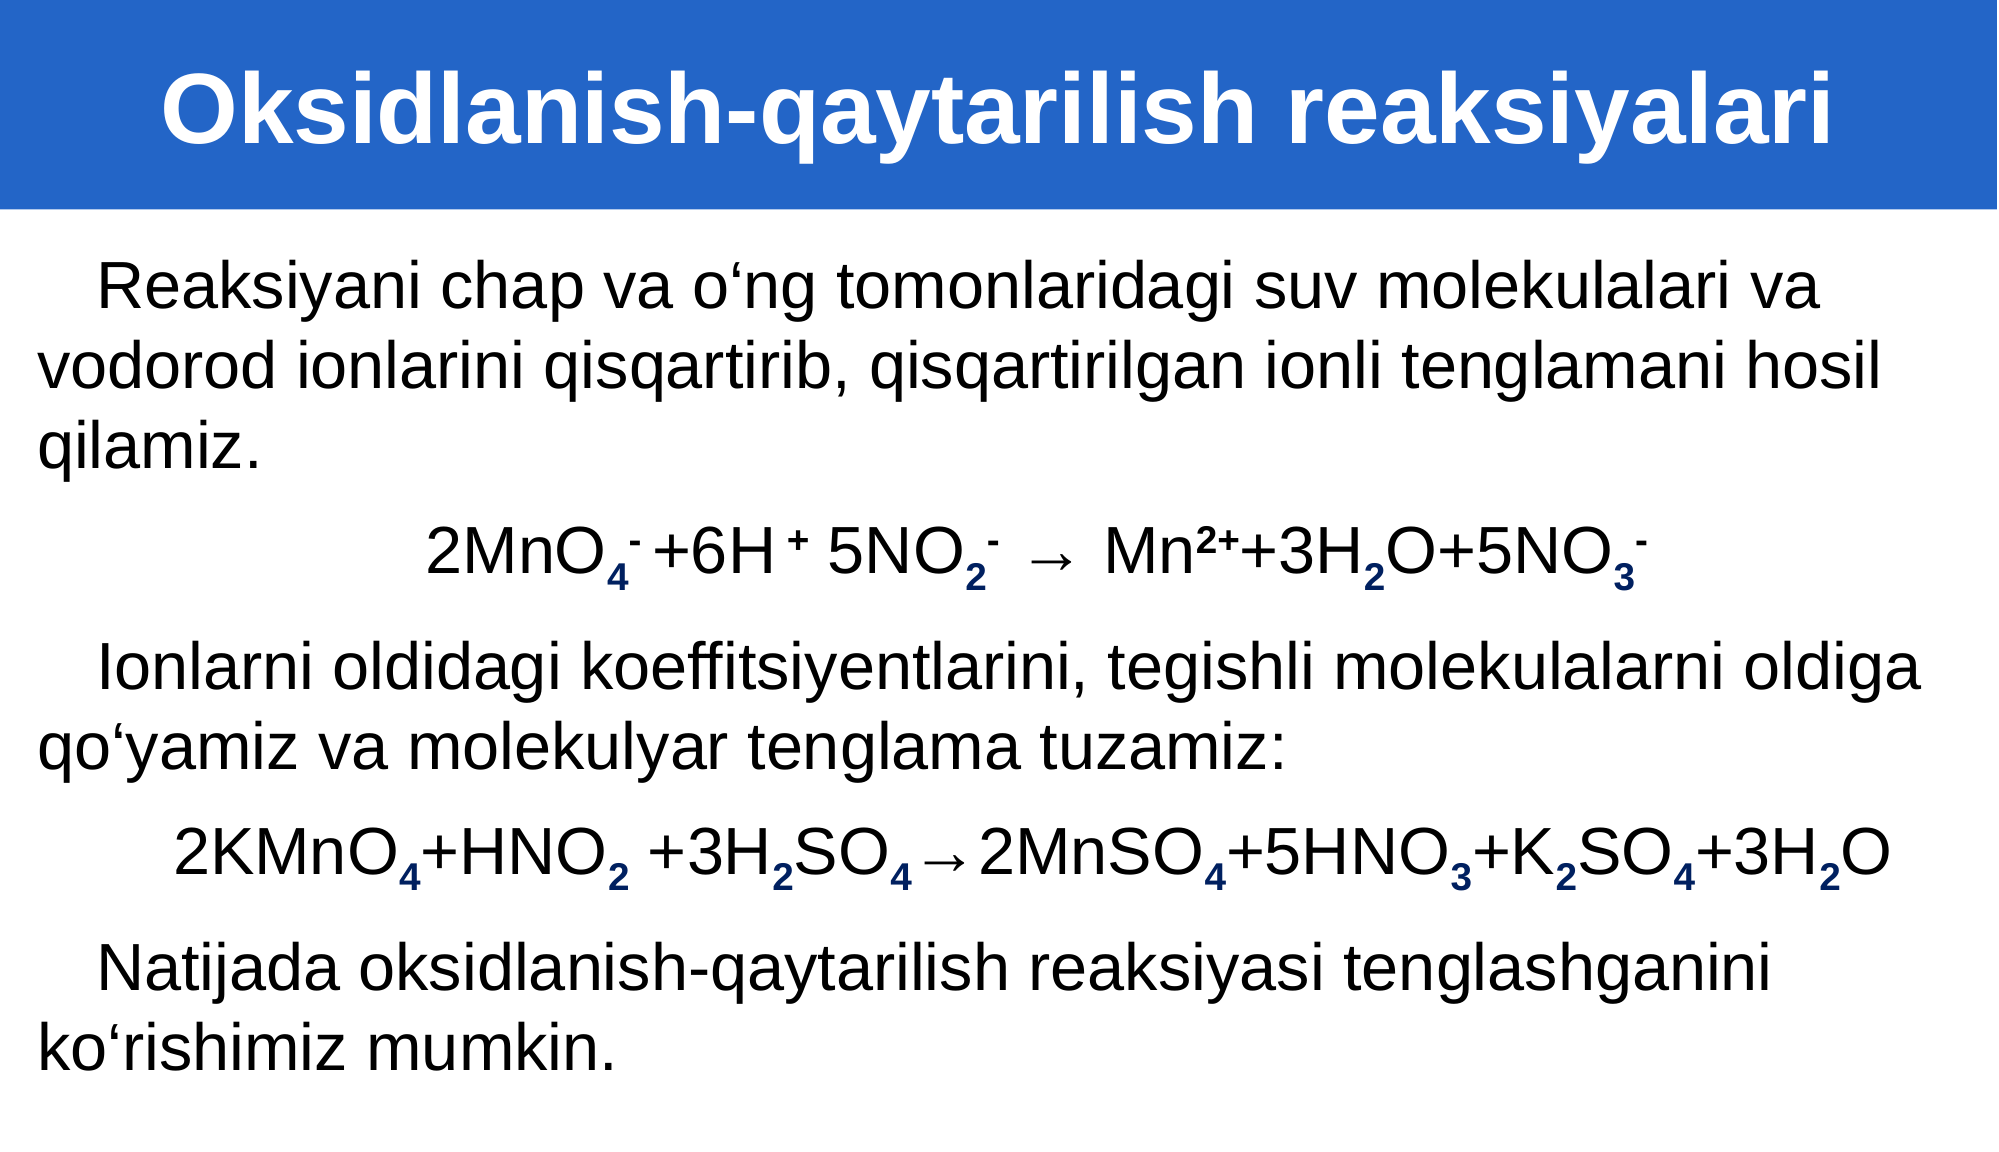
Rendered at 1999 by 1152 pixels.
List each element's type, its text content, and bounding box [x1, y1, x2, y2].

text_box [74, 209, 1999, 510]
text_box Oksidlanish-qaytarilish reaksiyalari [0, 0, 1997, 210]
text_box Reaksiyani chap va o‘ng tomonlaridagi suv molekulalari va vodorod ionlarini qisqartirib, qisqartirilgan ionli tenglamani hosil qilamiz. 2MnO4- +6H + 5NO2- → Mn2++3H2O+5NO3- Ionlarni oldidagi koeffitsiyentlarini, tegishli molekulalarni oldiga qo‘yamiz va molekulyar tenglama tuzamiz: 2KMnO4+HNO2 +3H2SO4→2MnSO4+5HNO3+K2SO4+3H2O Natijada oksidlanish-qaytarilish reaksiyasi tenglashganini ko‘rishimiz mumkin. [22, 234, 1985, 1091]
